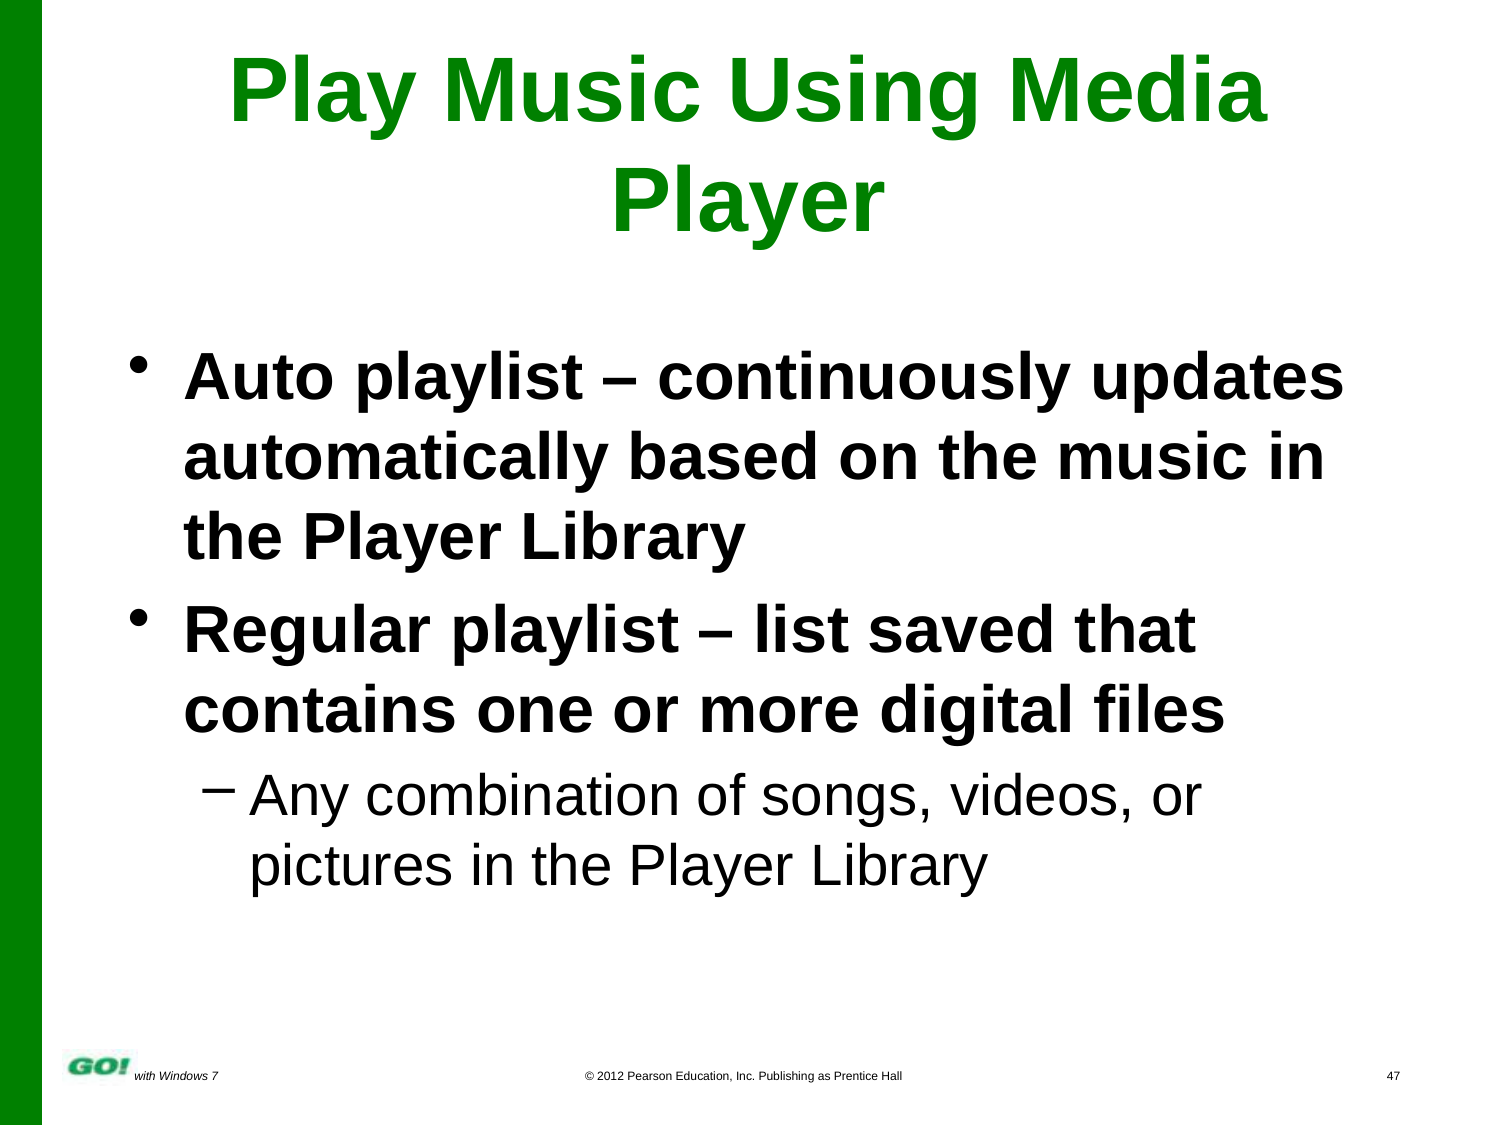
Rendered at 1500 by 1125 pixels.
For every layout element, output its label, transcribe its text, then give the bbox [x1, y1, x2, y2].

picture [62, 1049, 138, 1086]
list Auto playlist – continuously updates automatically based on the music in the Player Library Regular playlist – list saved that contains one or more digital files Any combination of songs, videos, or pictures in the Player Library [112, 324, 1388, 1001]
title Play Music Using Media Player [73, 45, 1424, 234]
